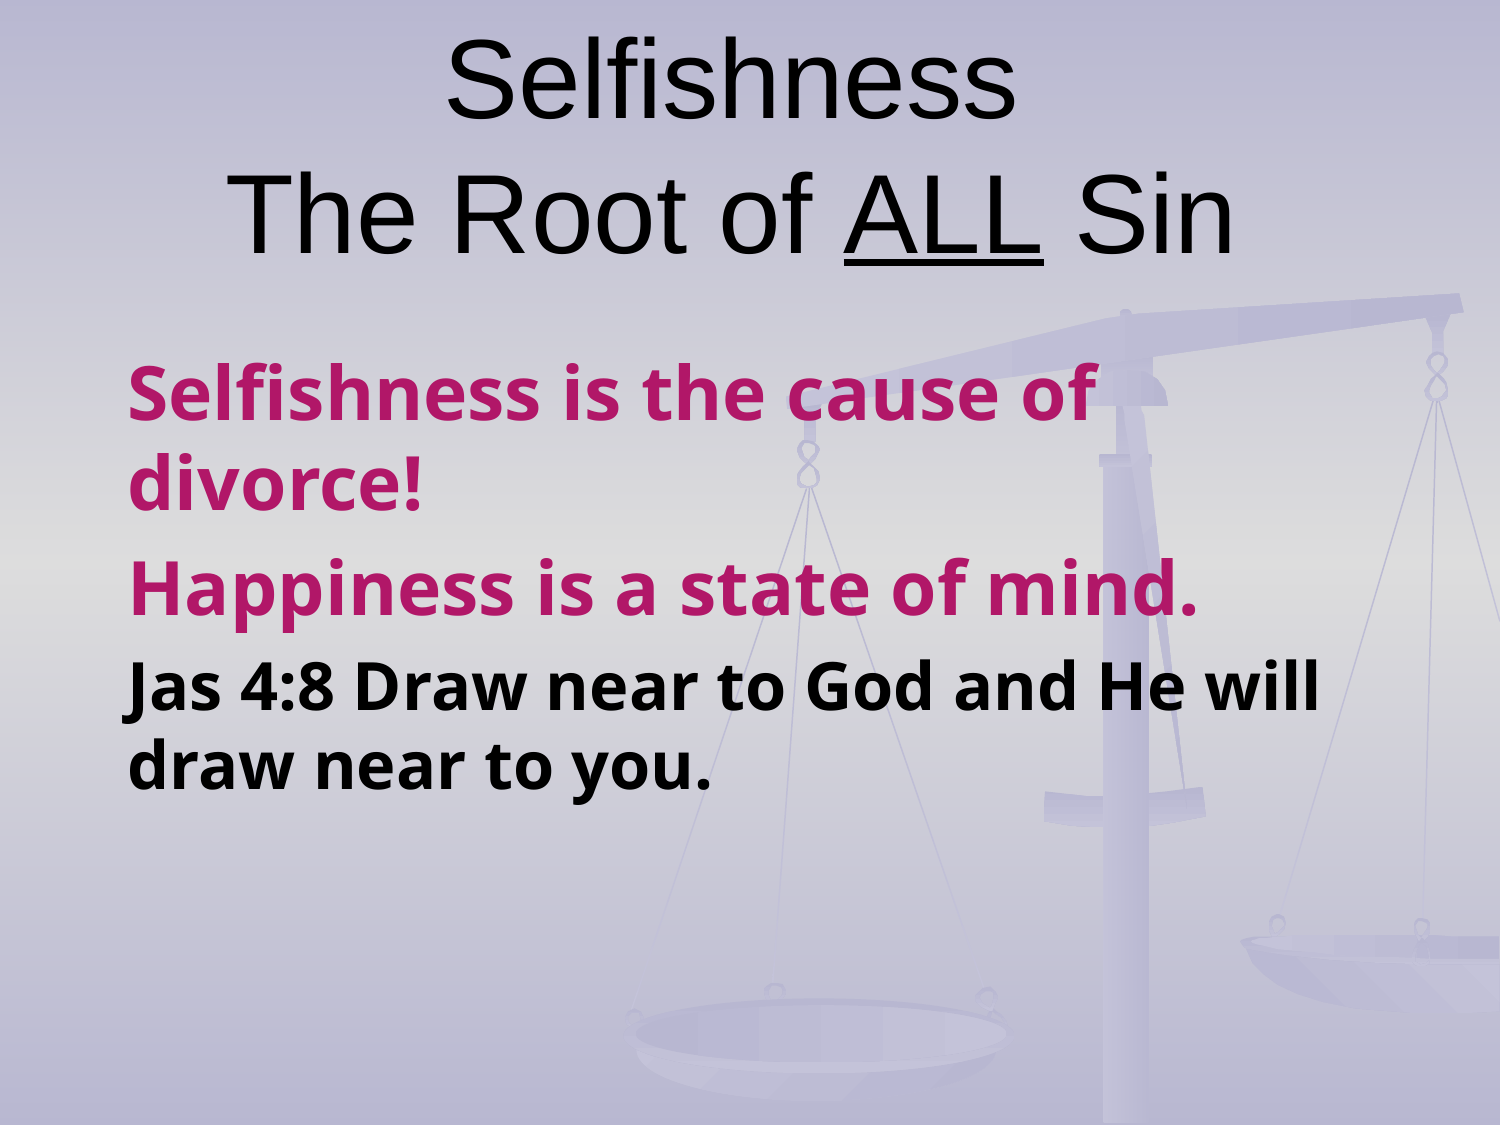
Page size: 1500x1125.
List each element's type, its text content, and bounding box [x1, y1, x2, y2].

title Selfishness The Root of ALL Sin [112, 37, 1350, 284]
subtitle Selfishness is the cause of divorce! Happiness is a state of mind. Jas 4:8 Draw near to God and He will draw near to you. [112, 337, 1413, 1088]
